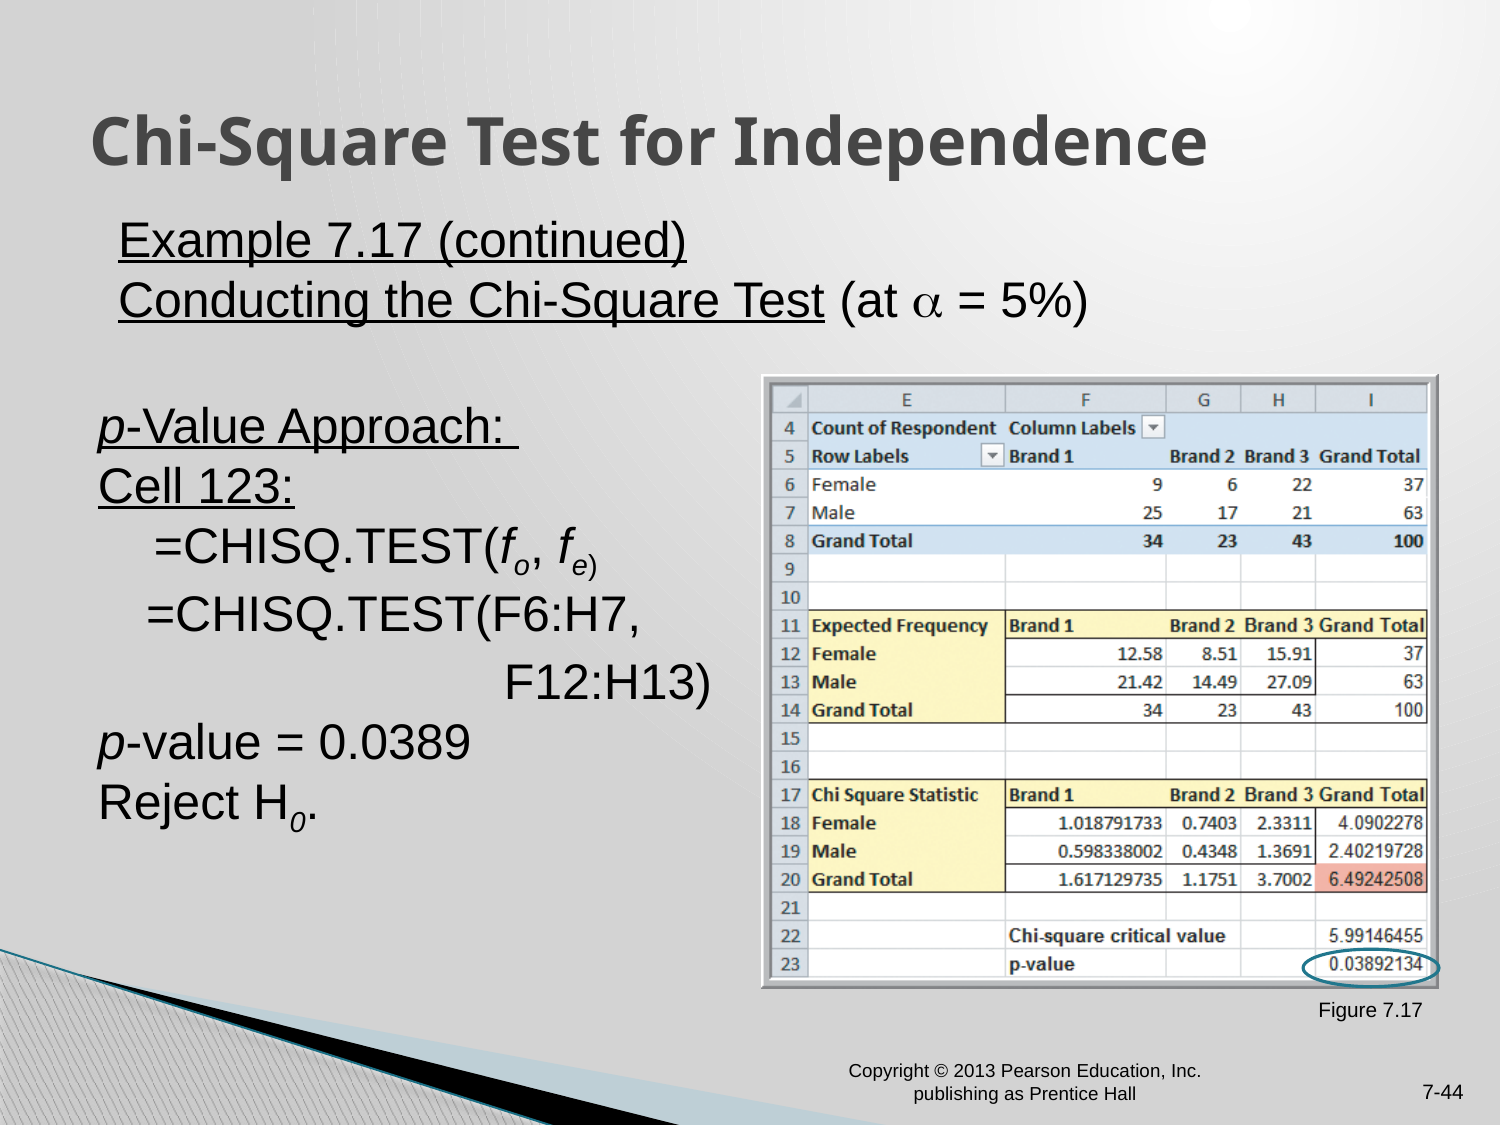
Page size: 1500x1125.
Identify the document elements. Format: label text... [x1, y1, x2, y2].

picture [761, 374, 1440, 990]
text_box Example 7.17 (continued) Conducting the Chi-Square Test (at  = 5%) [103, 199, 1105, 335]
slide_number 7-44 [1362, 1051, 1479, 1112]
title Chi-Square Test for Independence [75, 45, 1425, 233]
footer Copyright © 2013 Pearson Education, Inc. publishing as Prentice Hall [812, 1051, 1238, 1112]
text_box Figure 7.17 [1303, 1000, 1439, 1029]
text_box p-Value Approach: Cell 123: =CHISQ.TEST(fo, fe) =CHISQ.TEST(F6:H7, F12:H13) p-value = 0.0389 Reject H0. [83, 385, 727, 846]
